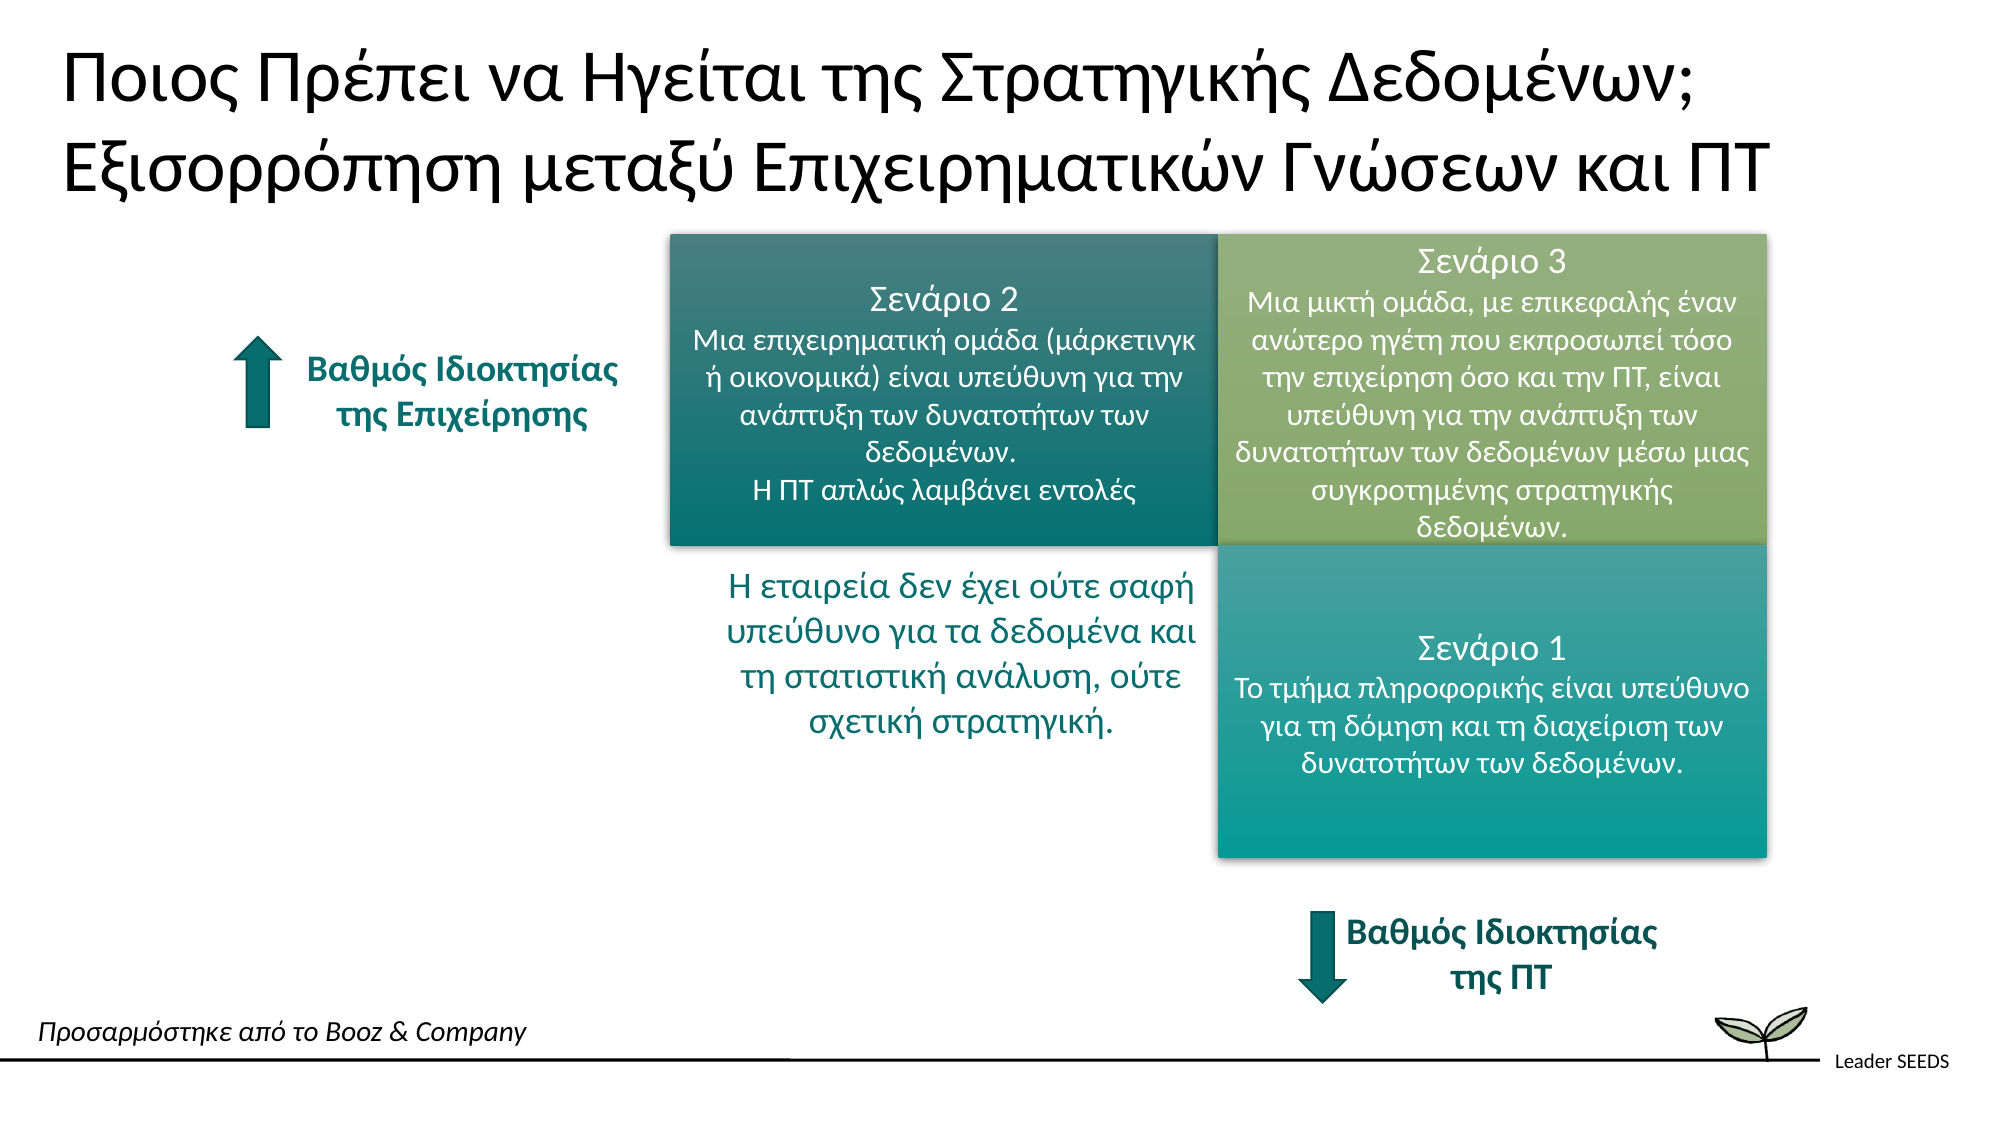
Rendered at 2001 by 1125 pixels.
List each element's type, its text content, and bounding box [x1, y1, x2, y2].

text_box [235, 336, 646, 444]
text_box Σενάριο 1 Το τμήμα πληροφορικής είναι υπεύθυνο για τη δόμηση και τη διαχείριση των δυνατοτήτων των δεδομένων. [1218, 545, 1767, 858]
text_box Προσαρμόστηκε από το Booz & Company [22, 1005, 554, 1056]
text_box Σενάριο 2 Μια επιχειρηματική ομάδα (μάρκετινγκ ή οικονομικά) είναι υπεύθυνη για την ανάπτυξη των δυνατοτήτων των δεδομένων. Η ΠΤ απλώς λαμβάνει εντολές [670, 234, 1213, 546]
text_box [1300, 899, 1685, 1006]
text_box Ποιος Πρέπει να Ηγείται της Στρατηγικής Δεδομένων; Εξισορρόπηση μεταξύ Επιχειρηματικών Γνώσεων και ΠΤ [48, 19, 1789, 214]
text_box Η εταιρεία δεν έχει ούτε σαφή υπεύθυνο για τα δεδομένα και τη στατιστική ανάλυση, ούτε σχετική στρατηγική. [704, 553, 1219, 749]
text_box Σενάριο 3 Μια μικτή ομάδα, με επικεφαλής έναν ανώτερο ηγέτη που εκπροσωπεί τόσο την επιχείρηση όσο και την ΠΤ, είναι υπεύθυνη για την ανάπτυξη των δυνατοτήτων των δεδομένων μέσω μιας συγκροτημένης στρατηγικής δεδομένων. [1218, 234, 1767, 541]
